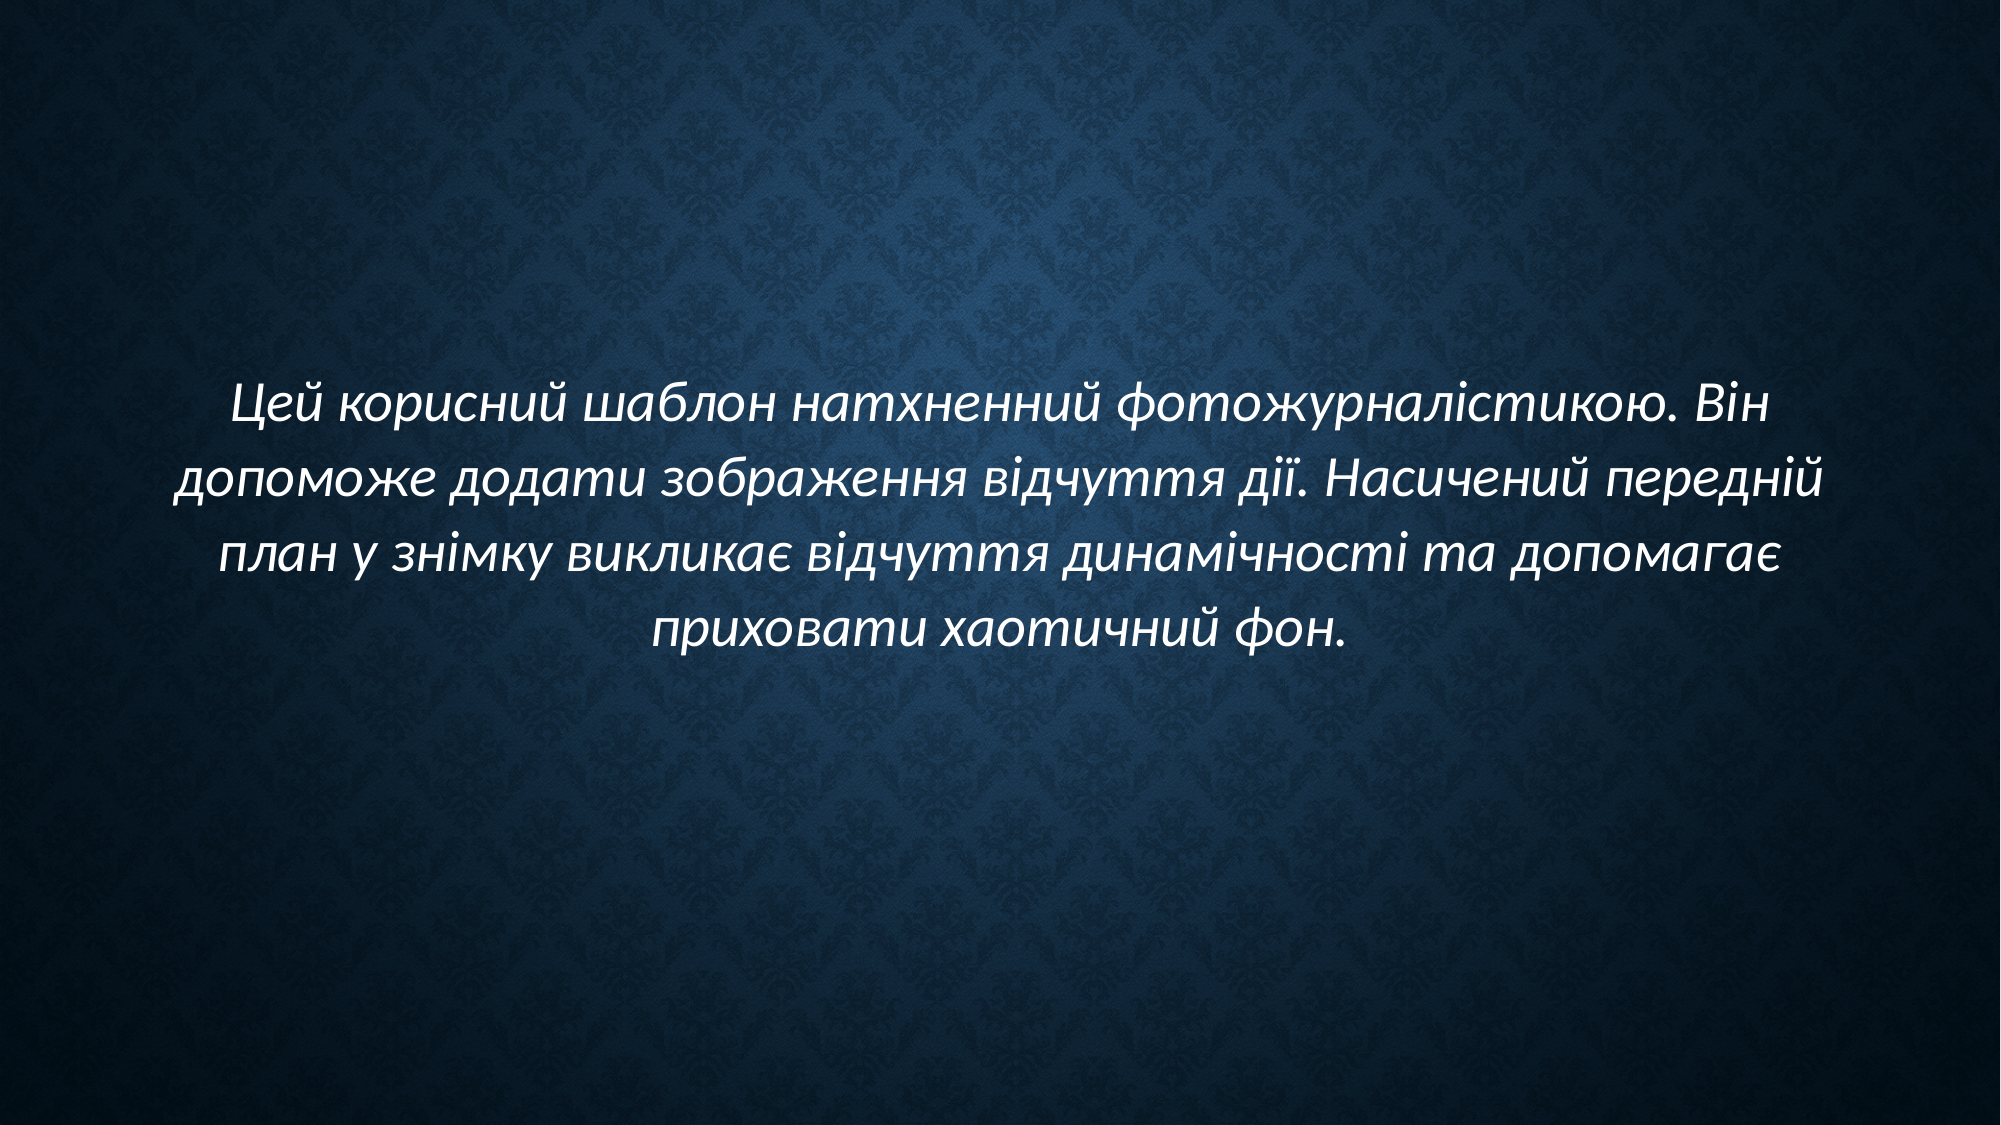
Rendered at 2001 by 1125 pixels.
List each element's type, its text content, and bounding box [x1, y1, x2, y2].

text_box Цей корисний шаблон натхненний фотожурналістикою. Він допоможе додати зображення відчуття дії. Насичений передній план у знімку викликає відчуття динамічності та допомагає приховати хаотичний фон. [128, 351, 1871, 666]
